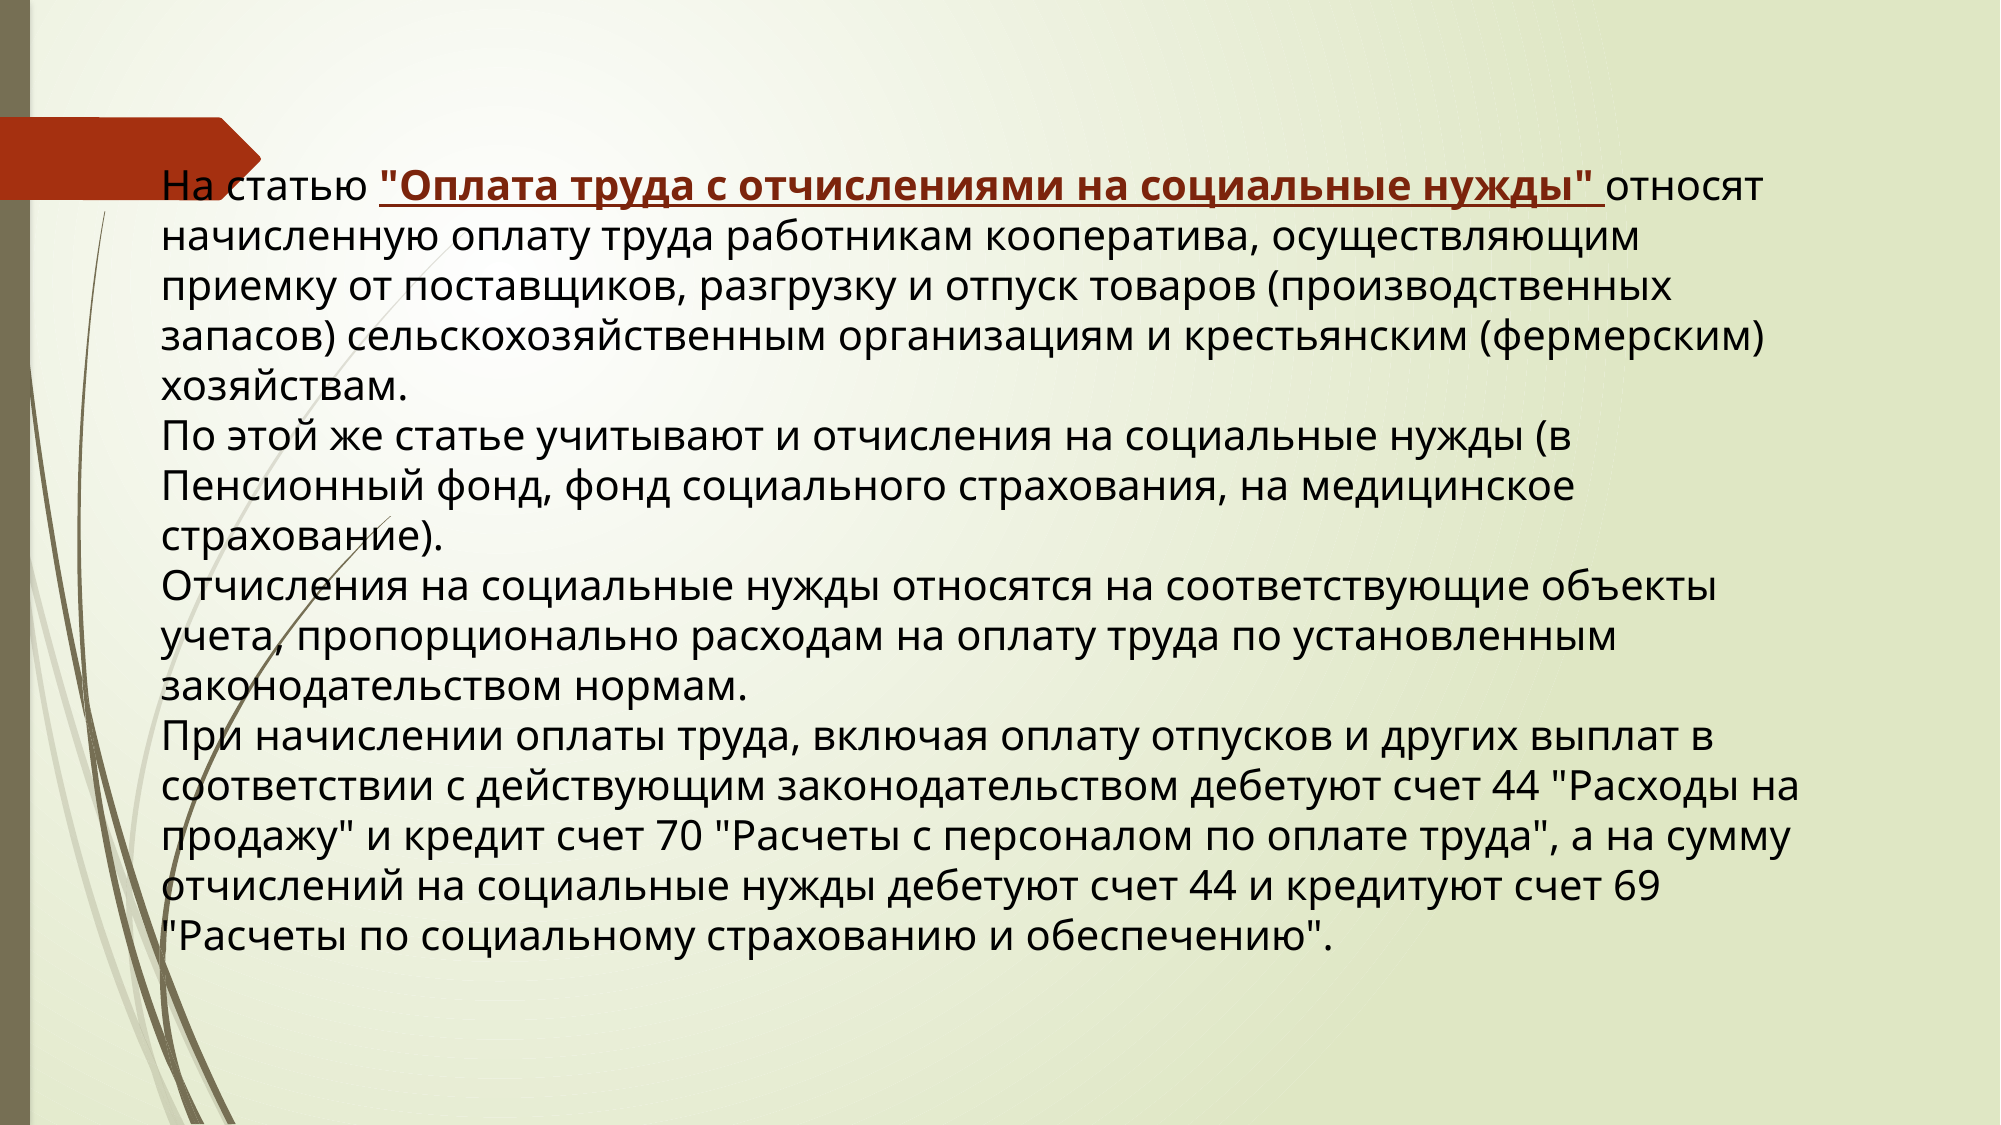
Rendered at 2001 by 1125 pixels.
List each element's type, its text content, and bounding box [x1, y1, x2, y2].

text_box На статью "Оплата труда с отчислениями на социальные нужды" относят начисленную оплату труда работникам кооператива, осуществляющим приемку от поставщиков, разгрузку и отпуск товаров (производственных запасов) сельскохозяйственным организациям и крестьянским (фермерским) хозяйствам. По этой же статье учитывают и отчисления на социальные нужды (в Пенсионный фонд, фонд социального страхования, на медицинское страхование). Отчисления на социальные нужды относятся на соответствующие объекты учета, пропорционально расходам на оплату труда по установленным законодательством нормам. При начислении оплаты труда, включая оплату отпусков и других выплат в соответствии с действующим законодательством дебетуют счет 44 "Расходы на продажу" и кредит счет 70 "Расчеты с персоналом по оплате труда", а на сумму отчислений на социальные нужды дебетуют счет 44 и кредитуют счет 69 "Расчеты по социальному страхованию и обеспечению". [145, 151, 1821, 967]
